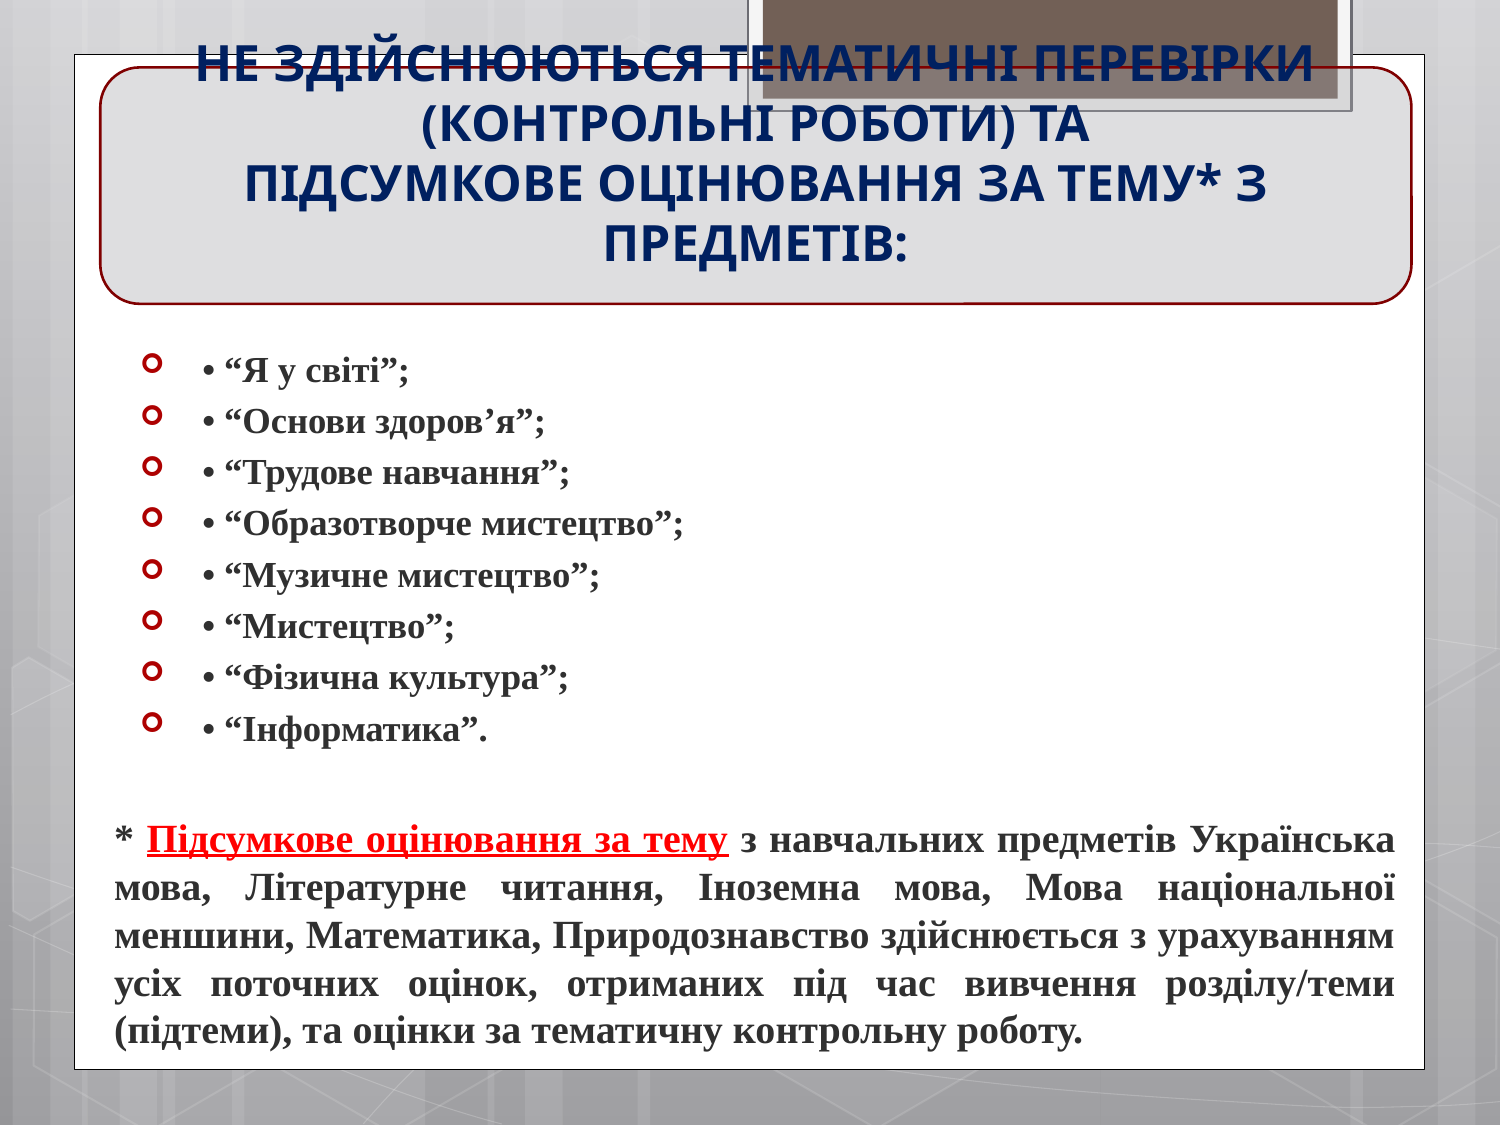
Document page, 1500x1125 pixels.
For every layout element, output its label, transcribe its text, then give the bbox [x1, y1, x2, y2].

text_box [102, 66, 1410, 91]
list • “Я у світі”; • “Основи здоров’я”; • “Трудове навчання”; • “Образотворче мистецтво”; • “Музичне мистецтво”; • “Мистецтво”; • “Фізична культура”; • “Інформатика”. * Підсумкове оцінювання за тему з навчальних предметів Українська мова, Літературне читання, Іноземна мова, Мова національної меншини, Математика, Природознавство здійснюється з урахуванням усіх поточних оцінок, отриманих під час вивчення розділу/теми (підтеми), та оцінки за тематичну контрольну роботу. [88, 337, 1412, 1071]
title НЕ ЗДІЙСНЮЮТЬСЯ тематичні перевірки (контрольні роботи) та підсумкове оцінювання за тему* з предметів: [100, 91, 1412, 280]
text_box [102, 280, 1410, 306]
